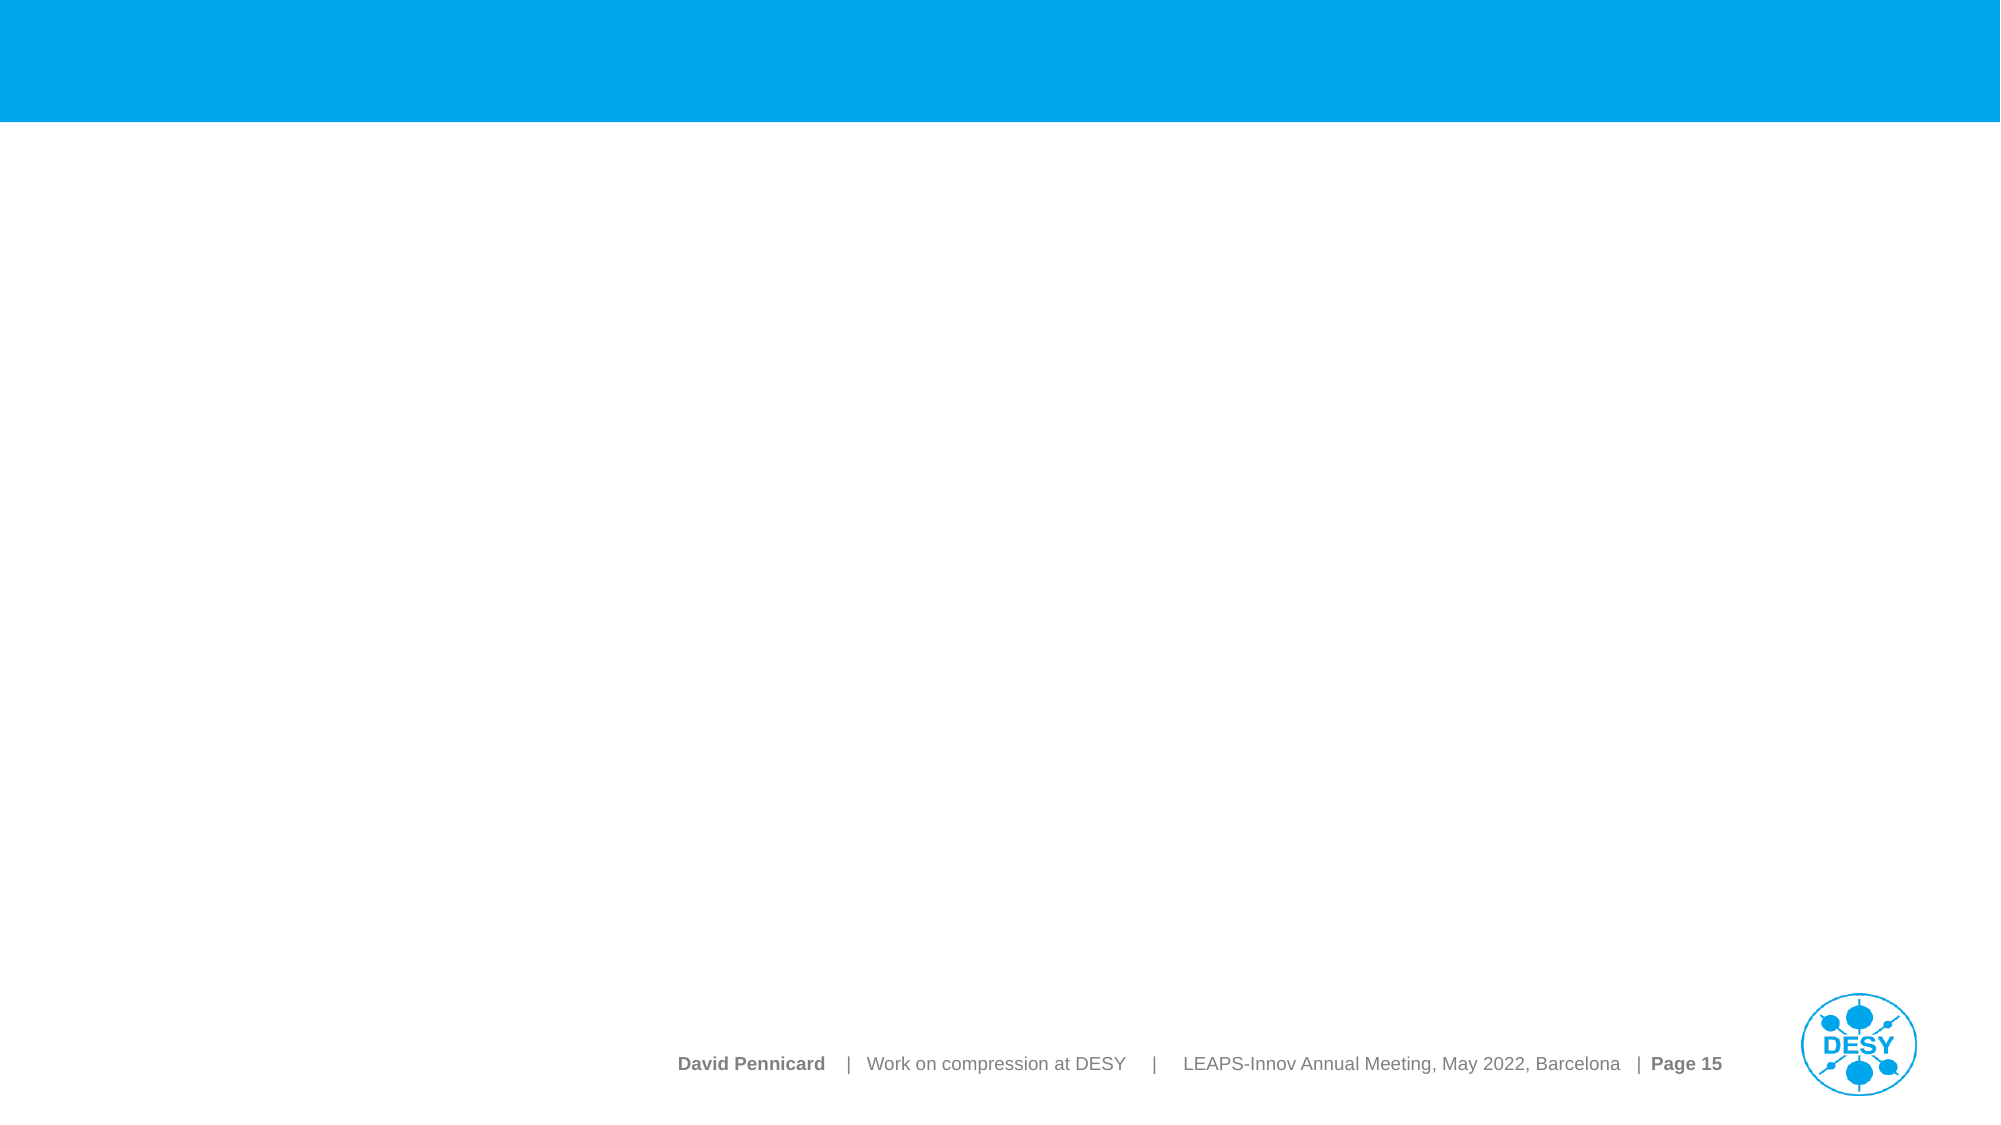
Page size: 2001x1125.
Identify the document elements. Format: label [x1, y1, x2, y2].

picture [1801, 993, 1849, 1035]
picture [1804, 996, 1915, 1094]
picture [1870, 993, 1917, 1032]
picture [1801, 1055, 1845, 1096]
picture [1874, 1058, 1917, 1096]
